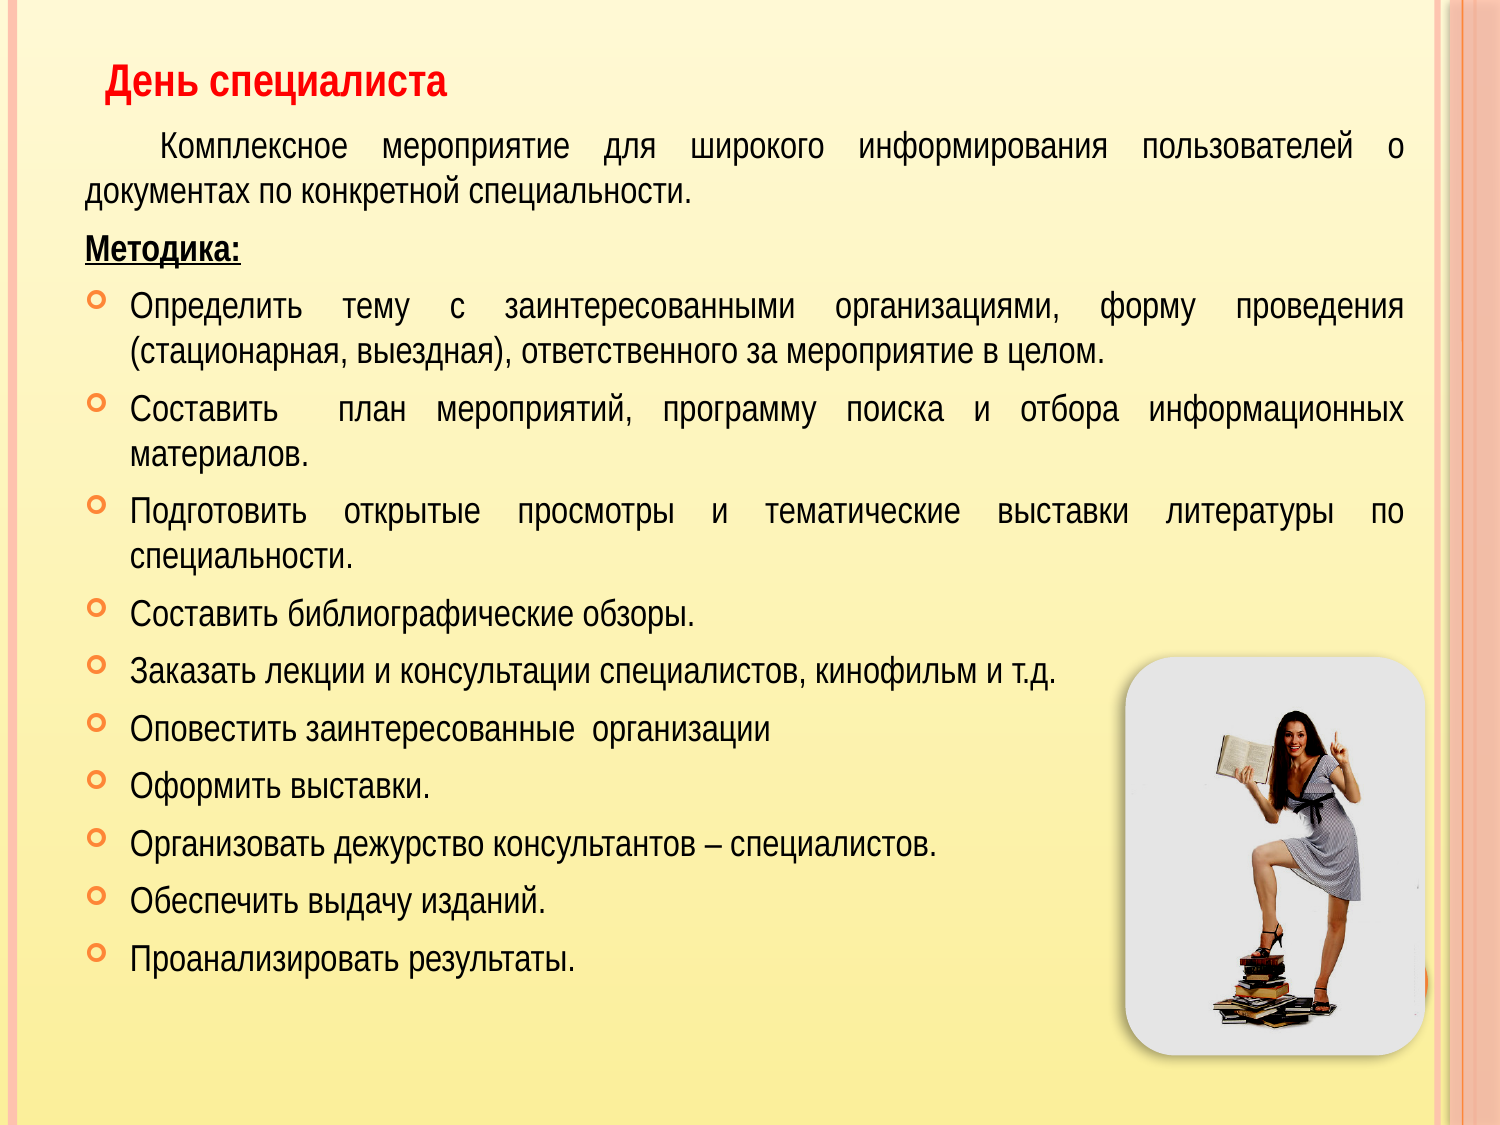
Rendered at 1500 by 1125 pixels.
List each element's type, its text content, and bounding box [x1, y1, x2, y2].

text_box День специалиста [90, 42, 463, 113]
picture [1124, 656, 1426, 1056]
list Комплексное мероприятие для широкого информирования пользователей о документах по конкретной специальности. Методика: Определить тему с заинтересованными организациями, форму проведения (стационарная, выездная), ответственного за мероприятие в целом. Составить план мероприятий, программу поиска и отбора информационных материалов. Подготовить открытые просмотры и тематические выставки литературы по специальности. Составить библиографические обзоры. Заказать лекции и консультации специалистов, кинофильм и т.д. Оповестить заинтересованные организации Оформить выставки. Организовать дежурство консультантов – специалистов. Обеспечить выдачу изданий. Проанализировать результаты. [70, 113, 1421, 1035]
